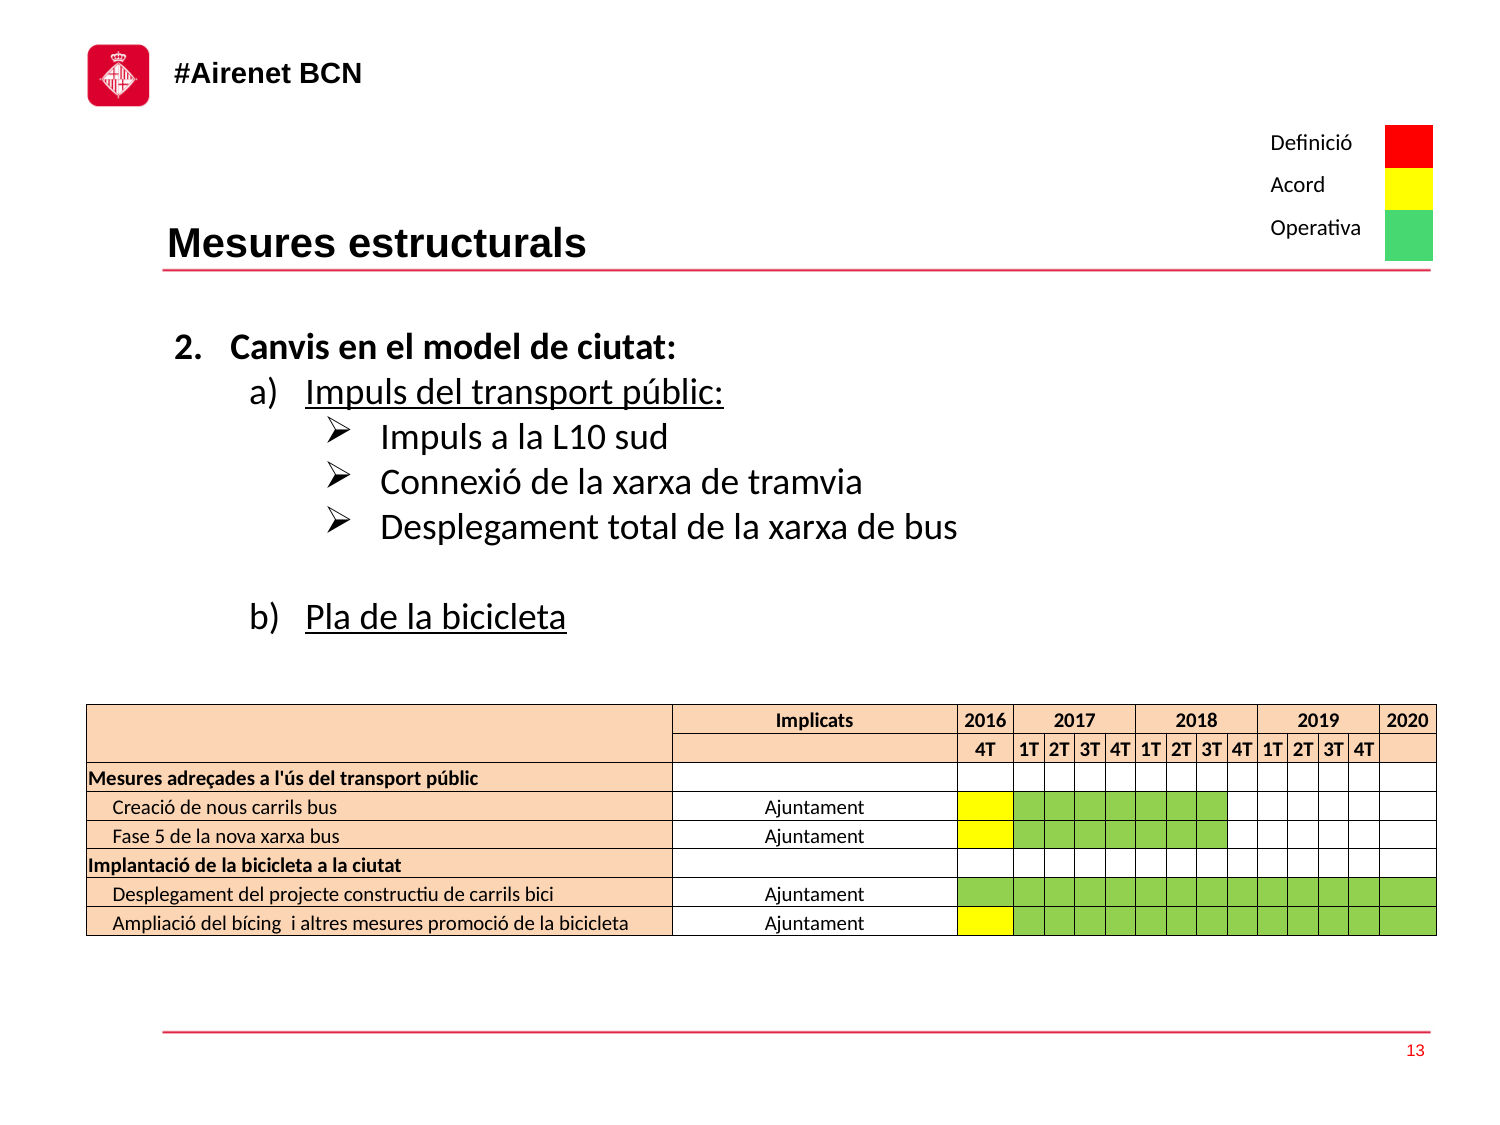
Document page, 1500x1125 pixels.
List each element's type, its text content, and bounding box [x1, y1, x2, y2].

picture [0, 0, 1500, 1125]
table_cell [1106, 821, 1135, 848]
table_cell Implantació de la bicicleta a la ciutat [87, 849, 672, 877]
table_cell [1258, 907, 1287, 935]
table_cell [958, 878, 1013, 906]
table_cell 4T [958, 734, 1013, 762]
table_cell [1197, 763, 1227, 791]
table_cell [1319, 907, 1348, 935]
table_cell [673, 734, 957, 762]
table_cell 2T [1045, 734, 1074, 762]
table_cell Ampliació del bícing i altres mesures promoció de la bicicleta [87, 907, 672, 935]
table_cell [1197, 792, 1227, 820]
table_header 2019 [1258, 705, 1379, 733]
table_cell [1167, 792, 1196, 820]
table_cell [1106, 763, 1135, 791]
table_cell [1319, 763, 1348, 791]
table_cell [1014, 821, 1044, 848]
table_cell [1228, 878, 1257, 906]
table_cell [1136, 792, 1166, 820]
table_header 2017 [1014, 705, 1135, 733]
table_cell [1167, 907, 1196, 935]
table_cell [1349, 821, 1379, 848]
table_cell [1045, 907, 1074, 935]
table_cell [1385, 168, 1433, 210]
table_cell [1380, 734, 1436, 762]
table_cell [1045, 763, 1074, 791]
text_box Mesures estructurals [152, 208, 762, 273]
table_cell [1167, 821, 1196, 848]
table_cell [1380, 849, 1436, 877]
table_cell [1258, 763, 1287, 791]
table_cell 3T [1319, 734, 1348, 762]
table_cell [1288, 878, 1318, 906]
table_cell 1T [1258, 734, 1287, 762]
table_cell [1349, 878, 1379, 906]
table_cell [1349, 763, 1379, 791]
table_cell [1258, 878, 1287, 906]
table_cell 2T [1167, 734, 1196, 762]
table_cell [1167, 763, 1196, 791]
table_cell [1319, 792, 1348, 820]
table_cell [1228, 907, 1257, 935]
table_cell Ajuntament [673, 907, 957, 935]
table_cell [958, 792, 1013, 820]
table_cell Desplegament del projecte constructiu de carrils bici [87, 878, 672, 906]
table_cell [1075, 849, 1105, 877]
table_header 2016 [958, 705, 1013, 733]
table_cell Ajuntament [673, 878, 957, 906]
table_cell [1075, 821, 1105, 848]
table_cell [1380, 878, 1436, 906]
table_cell [1288, 792, 1318, 820]
table_cell [1349, 907, 1379, 935]
table_cell [673, 849, 957, 877]
table_cell [1106, 907, 1135, 935]
table_cell [1075, 907, 1105, 935]
table_cell 3T [1075, 734, 1105, 762]
table_cell [1136, 849, 1166, 877]
table_cell [1045, 849, 1074, 877]
table_cell [1228, 821, 1257, 848]
table_cell [1385, 210, 1433, 261]
table_cell [1045, 821, 1074, 848]
table_cell Creació de nous carrils bus [87, 792, 672, 820]
table_cell Acord [1256, 168, 1385, 210]
table_cell [958, 849, 1013, 877]
table_cell [1258, 792, 1287, 820]
table_cell [1258, 849, 1287, 877]
table_cell [1288, 763, 1318, 791]
table_cell 1T [1136, 734, 1166, 762]
table_cell [1136, 763, 1166, 791]
table_cell [1380, 907, 1436, 935]
table_cell [1045, 792, 1074, 820]
table_cell [1075, 792, 1105, 820]
table_cell [1106, 878, 1135, 906]
table_cell Ajuntament [673, 792, 957, 820]
table_cell [1380, 821, 1436, 848]
table_cell [1197, 878, 1227, 906]
table_header Definició [1256, 125, 1385, 168]
table_cell [1197, 821, 1227, 848]
table_cell [958, 907, 1013, 935]
table_cell [1167, 849, 1196, 877]
table_cell [1197, 907, 1227, 935]
table_cell [958, 821, 1013, 848]
table_cell Mesures adreçades a l'ús del transport públic [87, 763, 672, 791]
table_header Implicats [673, 705, 957, 733]
table_cell [1349, 849, 1379, 877]
table_cell [958, 763, 1013, 791]
table_cell 2T [1288, 734, 1318, 762]
table_cell 4T [1228, 734, 1257, 762]
text_box Canvis en el model de ciutat: Impuls del transport públic: Impuls a la L10 sud Connexió de la xarxa de tramvia Desplegament total de la xarxa de bus Pla de la bicicleta [159, 314, 1435, 704]
table_cell 3T [1197, 734, 1227, 762]
table_cell [1197, 849, 1227, 877]
table_cell [673, 763, 957, 791]
table_cell [1319, 821, 1348, 848]
table_cell [1228, 849, 1257, 877]
table_cell [1288, 821, 1318, 848]
table_cell [1228, 763, 1257, 791]
slide_number 13 [1089, 1019, 1440, 1080]
table_cell [1014, 878, 1044, 906]
table_cell [1045, 878, 1074, 906]
table_cell [1319, 849, 1348, 877]
table_cell [1014, 907, 1044, 935]
table_header 2018 [1136, 705, 1257, 733]
table_cell [1075, 878, 1105, 906]
table_cell 4T [1349, 734, 1379, 762]
table_cell Fase 5 de la nova xarxa bus [87, 821, 672, 848]
table_header [87, 705, 672, 762]
table_cell [1319, 878, 1348, 906]
table_cell 4T [1106, 734, 1135, 762]
table_cell [1136, 821, 1166, 848]
table_cell [1288, 849, 1318, 877]
table_cell [1106, 792, 1135, 820]
table_cell 1T [1014, 734, 1044, 762]
table_cell [1014, 849, 1044, 877]
table_cell Ajuntament [673, 821, 957, 848]
table_cell [1349, 792, 1379, 820]
table_cell [1136, 878, 1166, 906]
table_header [1385, 125, 1433, 168]
table_header 2020 [1380, 705, 1436, 733]
table_cell [1014, 792, 1044, 820]
table_cell [1075, 763, 1105, 791]
table_cell [1380, 792, 1436, 820]
table_cell [1380, 763, 1436, 791]
table_cell [1288, 907, 1318, 935]
table_cell Operativa [1256, 210, 1385, 261]
table_cell [1106, 849, 1135, 877]
table_cell [1014, 763, 1044, 791]
table_cell [1228, 792, 1257, 820]
table_cell [1167, 878, 1196, 906]
table_cell [1136, 907, 1166, 935]
table_cell [1258, 821, 1287, 848]
